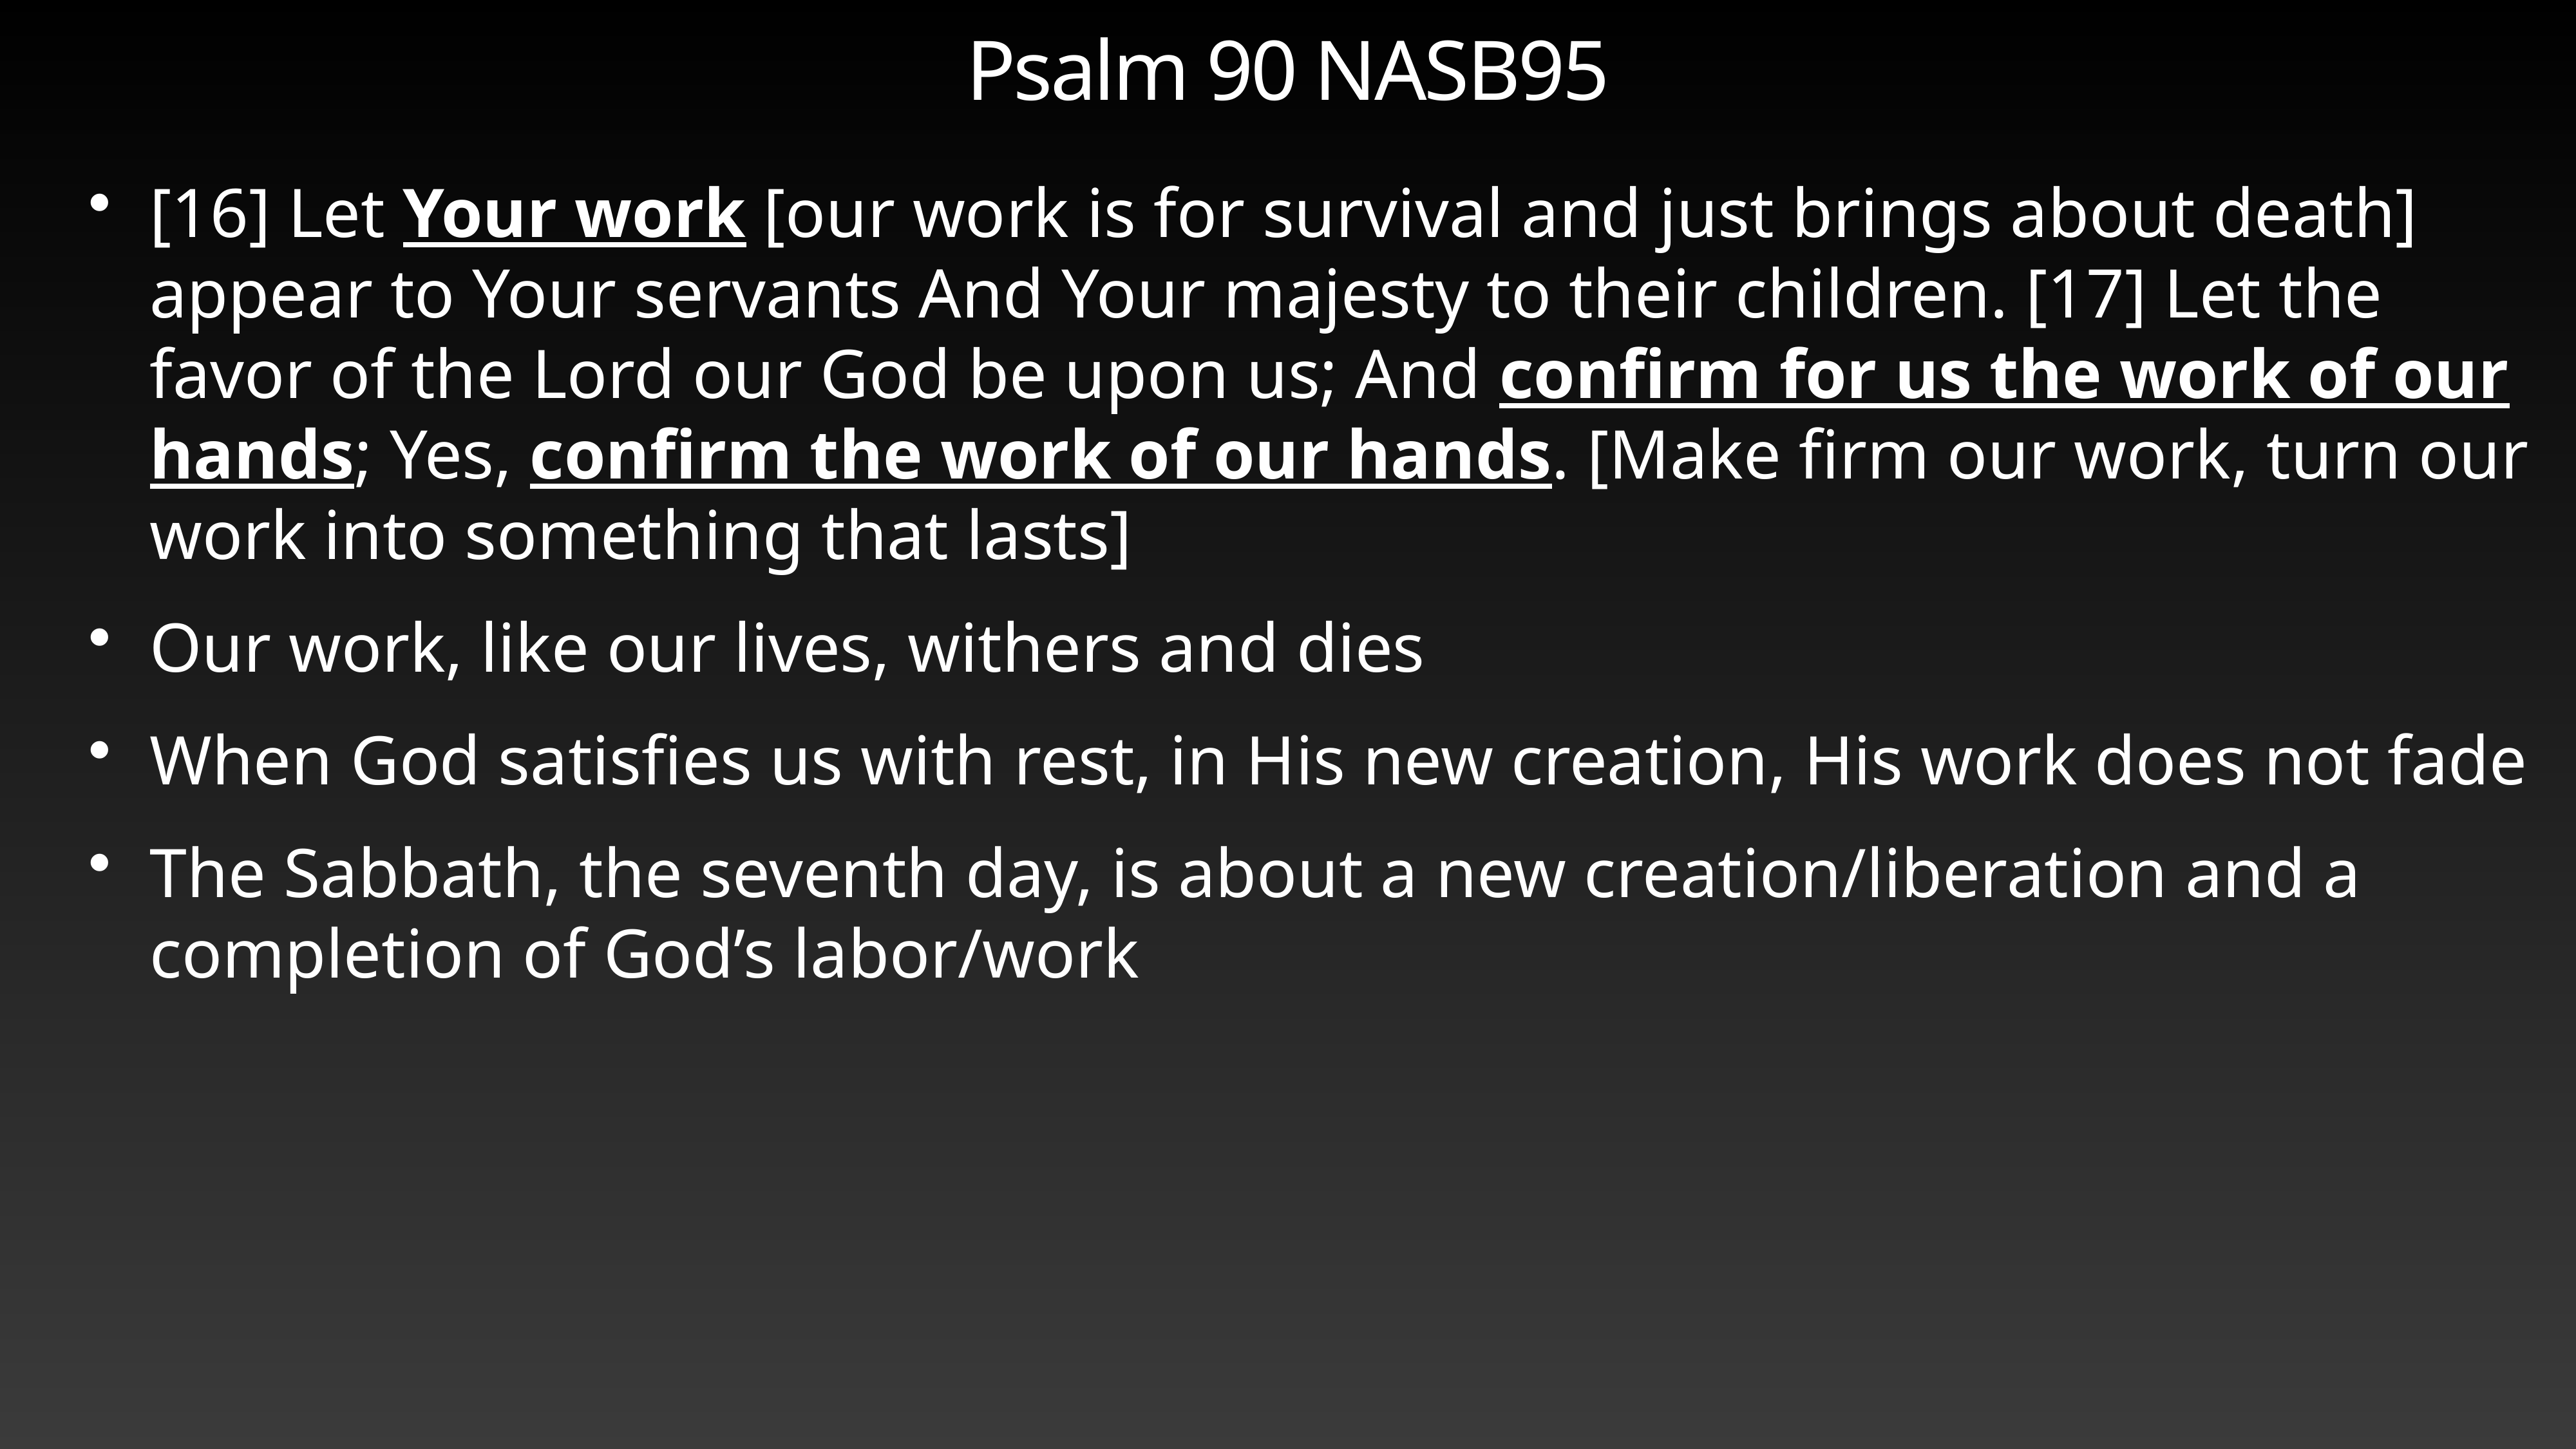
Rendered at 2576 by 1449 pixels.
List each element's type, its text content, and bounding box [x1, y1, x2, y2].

title Psalm 90 NASB95 [0, 1, 2576, 122]
list [16] Let Your work [our work is for survival and just brings about death] appear to Your servants And Your majesty to their children. [17] Let the favor of the Lord our God be upon us; And confirm for us the work of our hands; Yes, confirm the work of our hands. [Make firm our work, turn our work into something that lasts] Our work, like our lives, withers and dies When God satisfies us with rest, in His new creation, His work does not fade The Sabbath, the seventh day, is about a new creation/liberation and a completion of God’s labor/work [23, 164, 2553, 1441]
